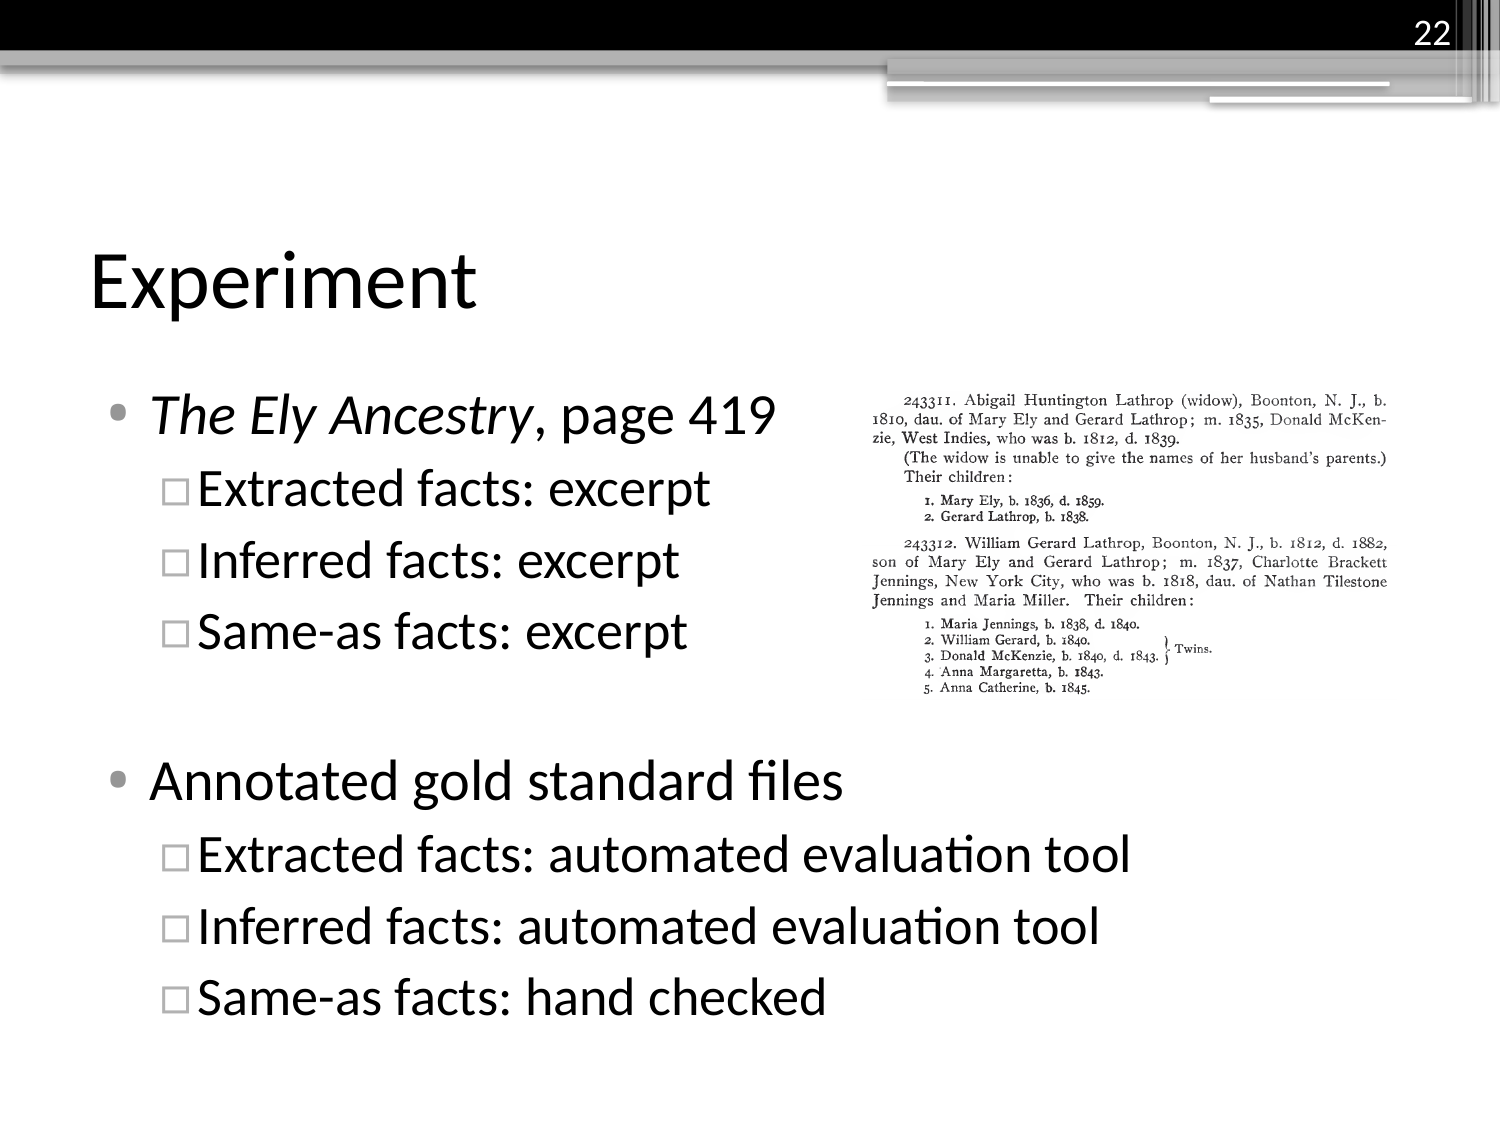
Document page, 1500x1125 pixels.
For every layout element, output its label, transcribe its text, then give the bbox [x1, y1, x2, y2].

list The Ely Ancestry, page 419 Extracted facts: excerpt Inferred facts: excerpt Same-as facts: excerpt Annotated gold standard files Extracted facts: automated evaluation tool Inferred facts: automated evaluation tool Same-as facts: hand checked [75, 368, 1425, 1079]
slide_number 22 [1341, 0, 1466, 61]
title Experiment [75, 187, 1425, 363]
picture [862, 390, 1397, 701]
